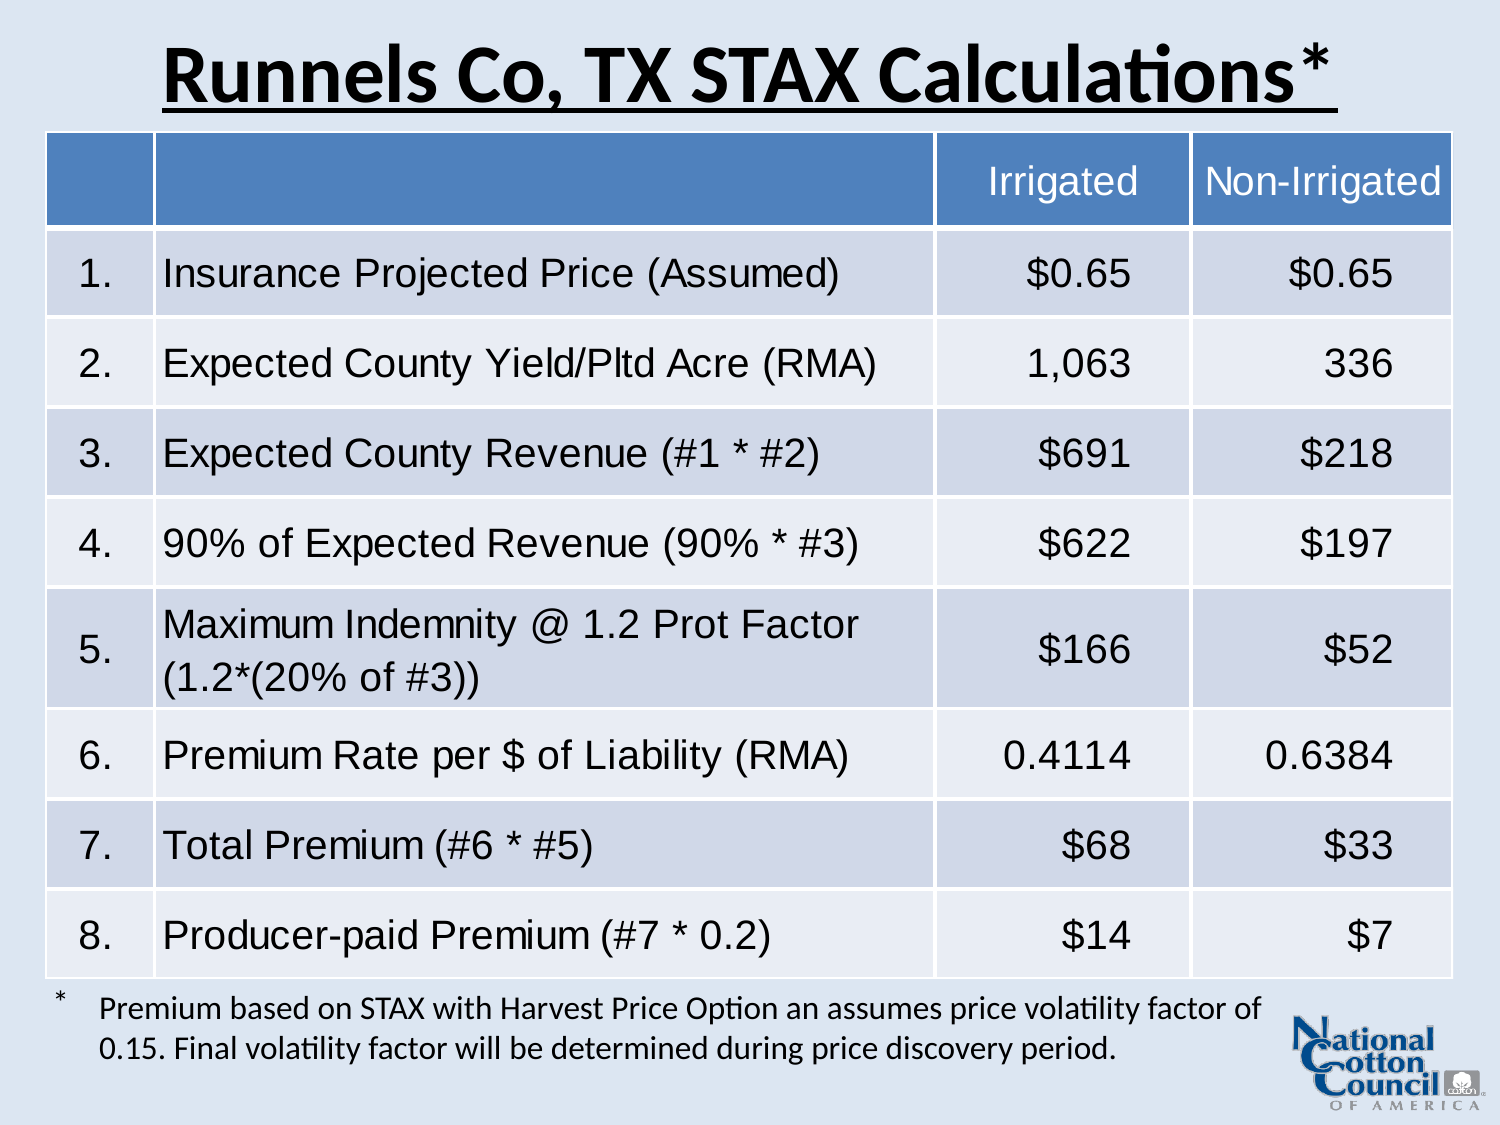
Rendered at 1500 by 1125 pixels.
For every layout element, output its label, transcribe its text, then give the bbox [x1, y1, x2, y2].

title Runnels Co, TX STAX Calculations* [0, 12, 1500, 125]
picture [44, 130, 1456, 981]
text_box Premium based on STAX with Harvest Price Option an assumes price volatility factor of 0.15. Final volatility factor will be determined during price discovery period. [37, 979, 1313, 1074]
picture [1287, 1012, 1488, 1113]
